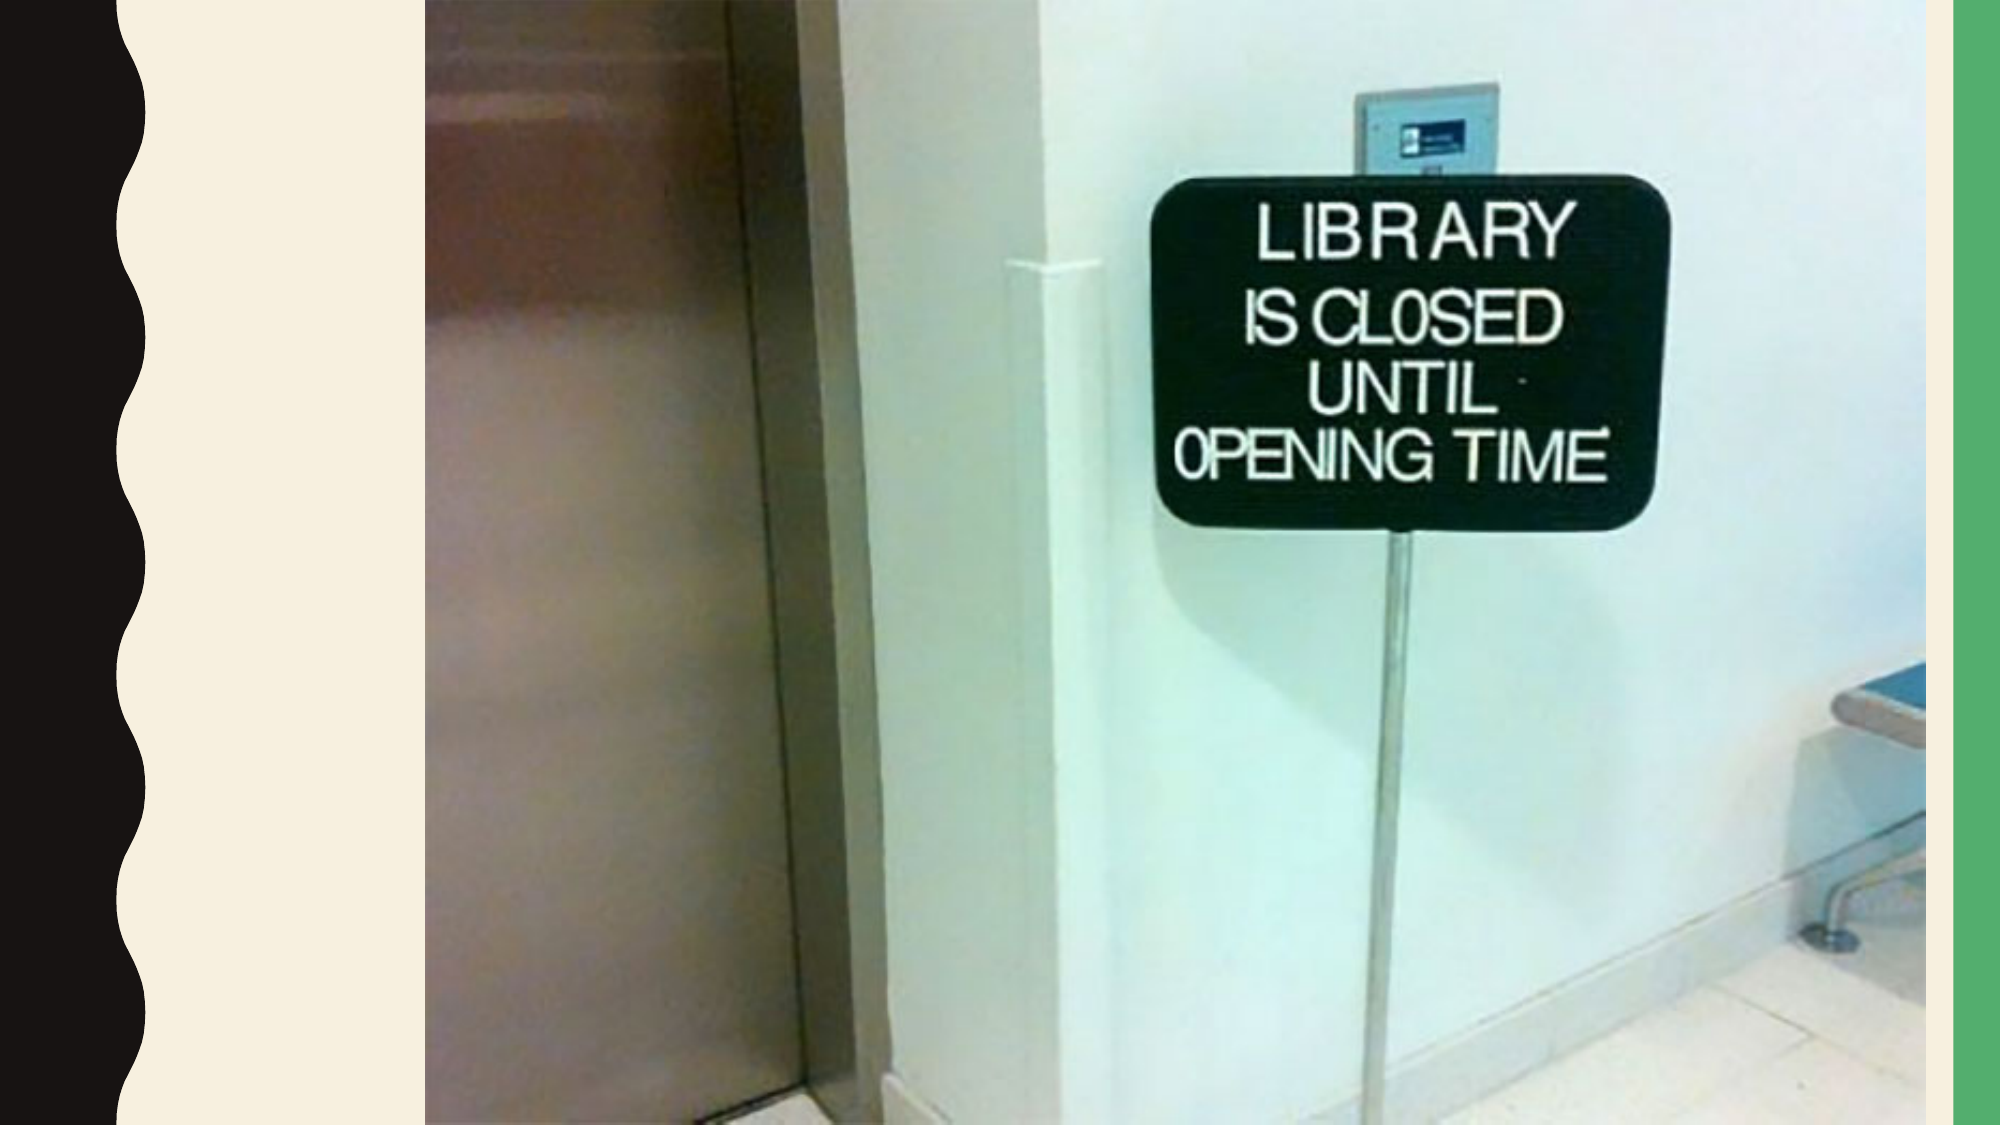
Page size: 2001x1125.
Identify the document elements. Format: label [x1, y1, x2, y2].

list [425, 0, 1926, 1125]
